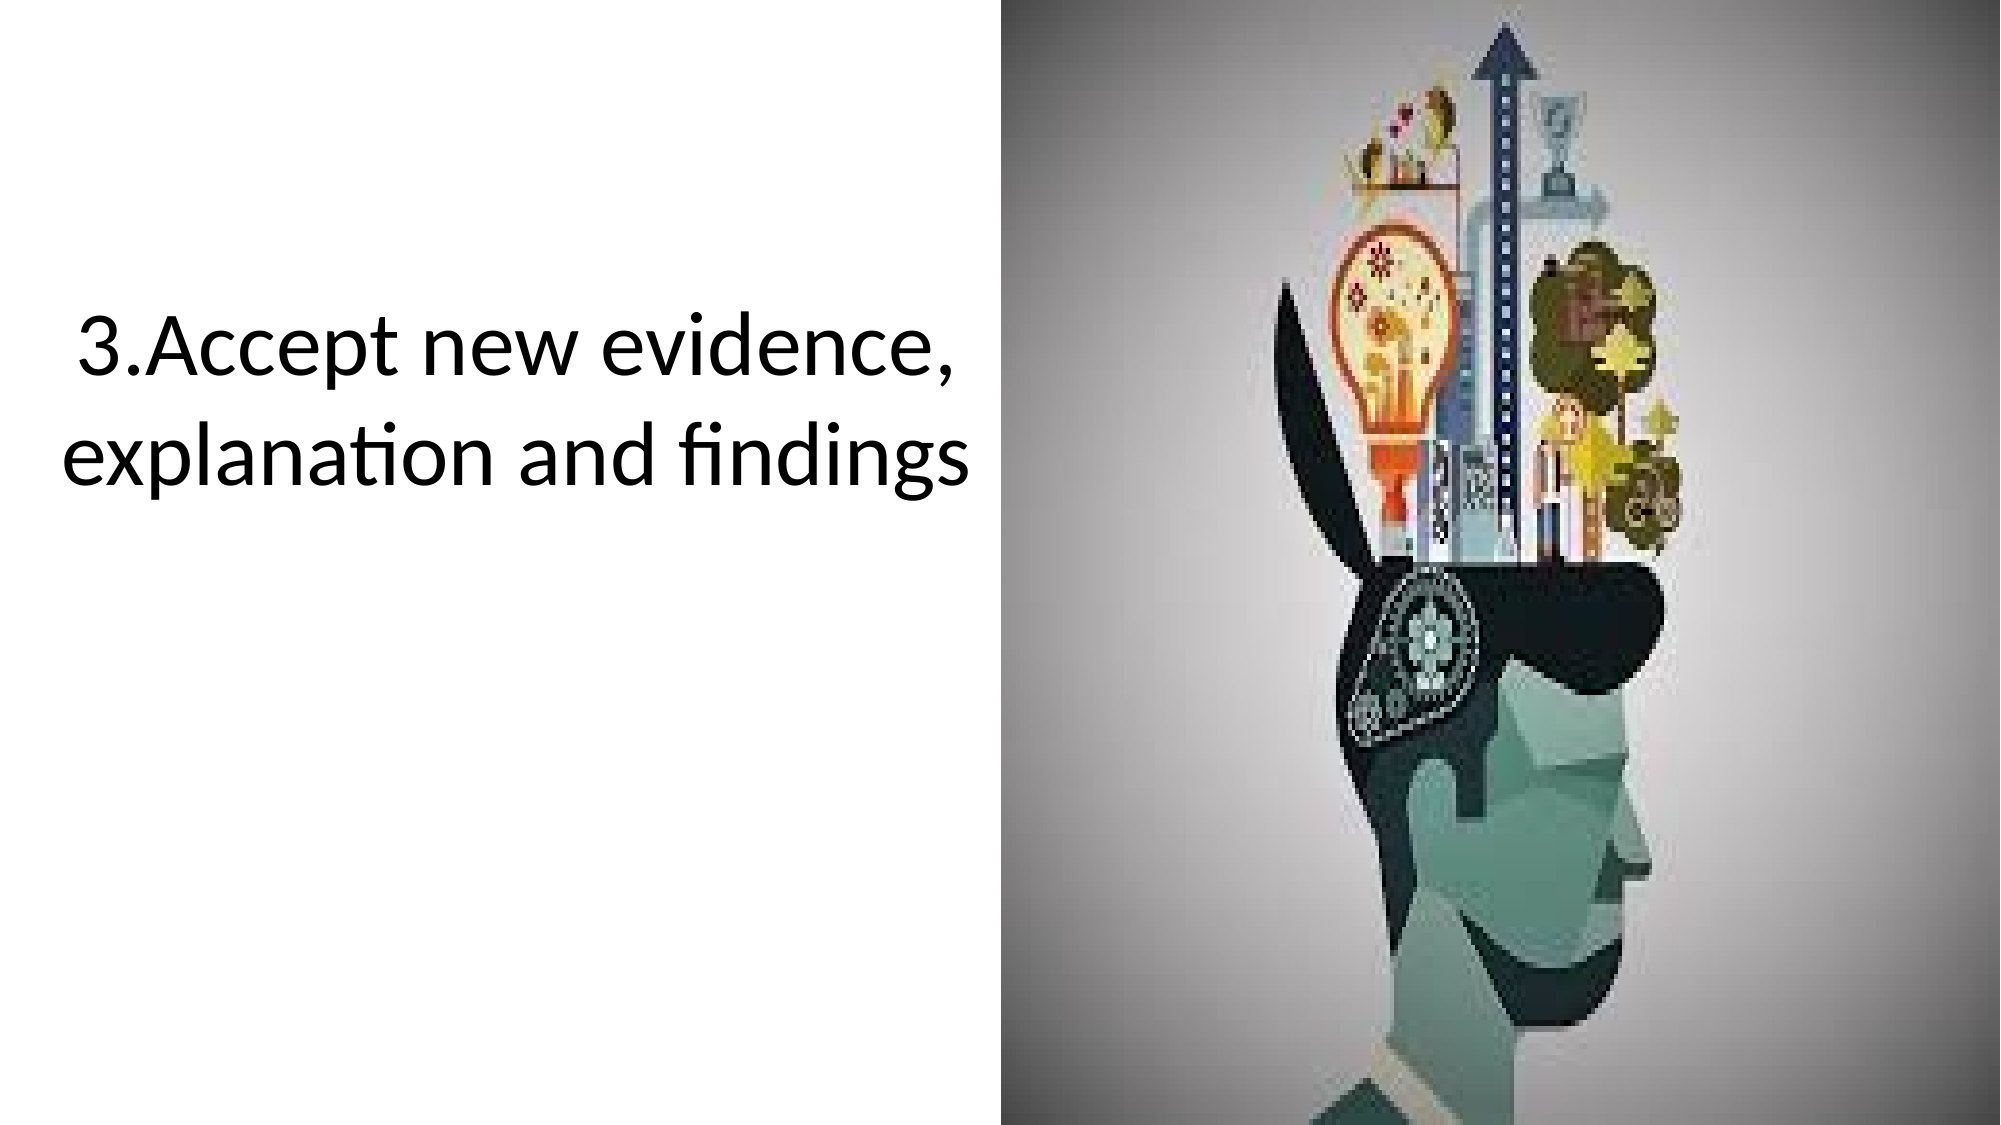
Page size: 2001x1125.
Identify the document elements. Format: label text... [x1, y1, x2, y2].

title 3.Accept new evidence, explanation and findings [33, 224, 996, 563]
picture [1001, 0, 2000, 1125]
